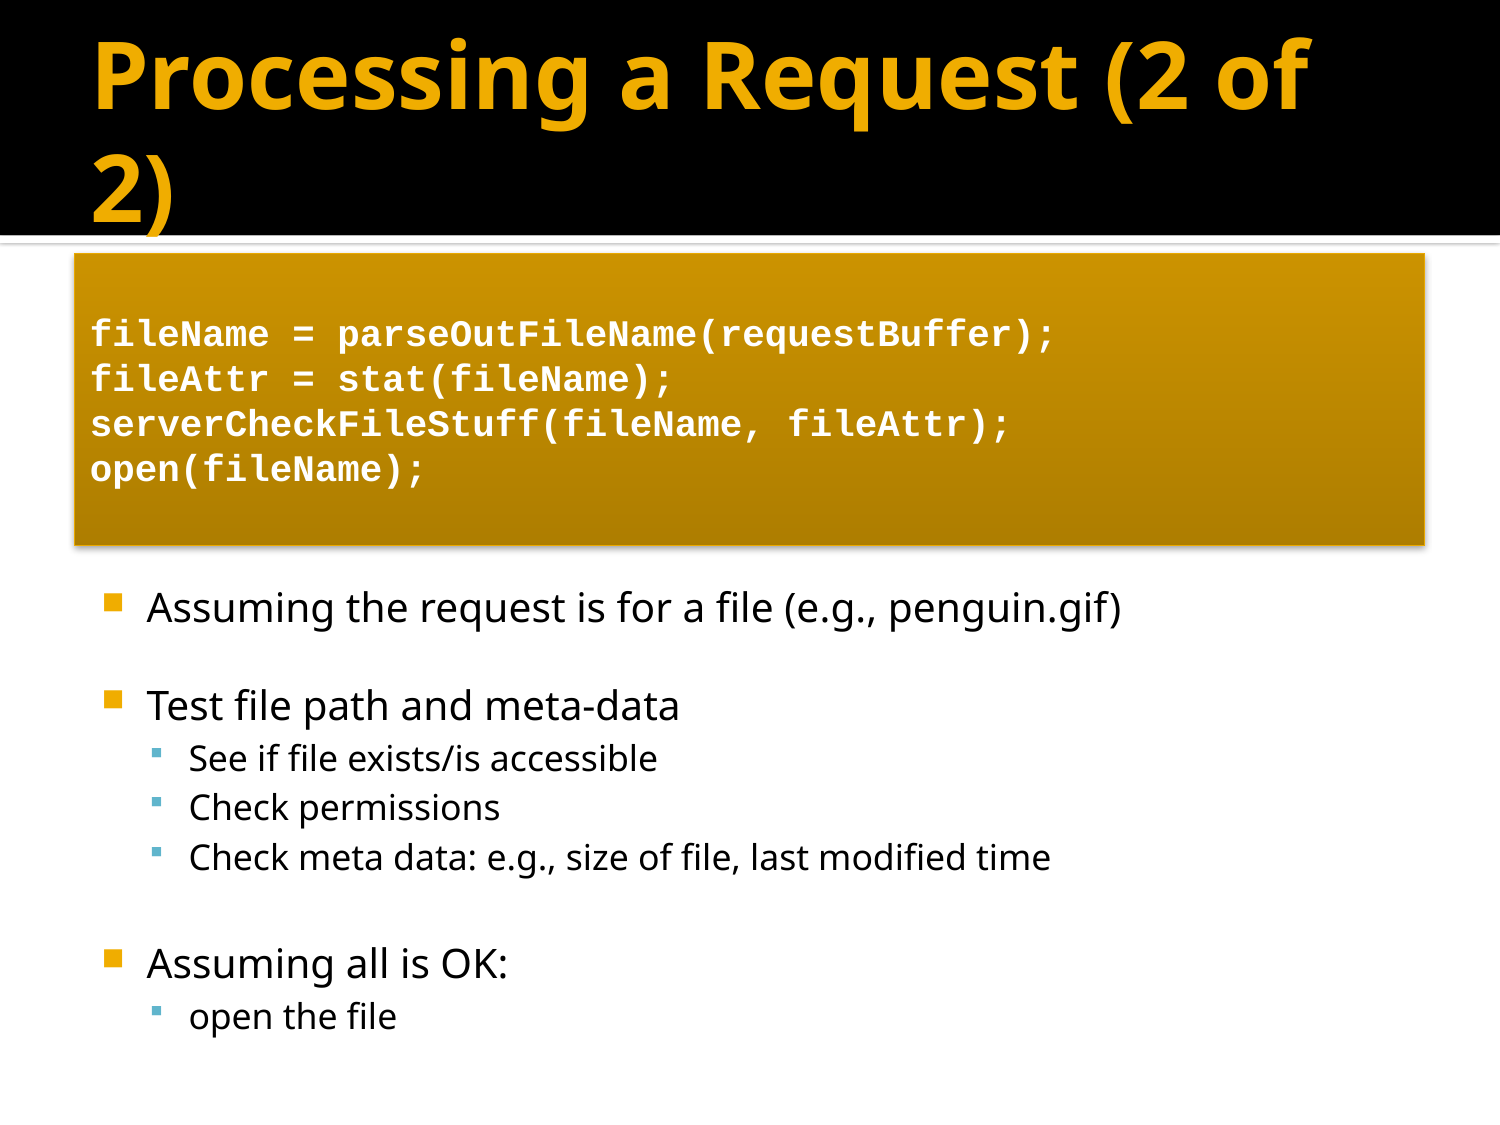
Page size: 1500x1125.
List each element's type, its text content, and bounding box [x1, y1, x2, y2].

list Assuming the request is for a file (e.g., penguin.gif) Test file path and meta-data See if file exists/is accessible Check permissions Check meta data: e.g., size of file, last modified time Assuming all is OK: open the file [75, 567, 1440, 1050]
text_box fileName = parseOutFileName(requestBuffer); fileAttr = stat(fileName); serverCheckFileStuff(fileName, fileAttr); open(fileName); [74, 253, 1425, 546]
title Processing a Request (2 of 2) [75, 25, 1425, 231]
